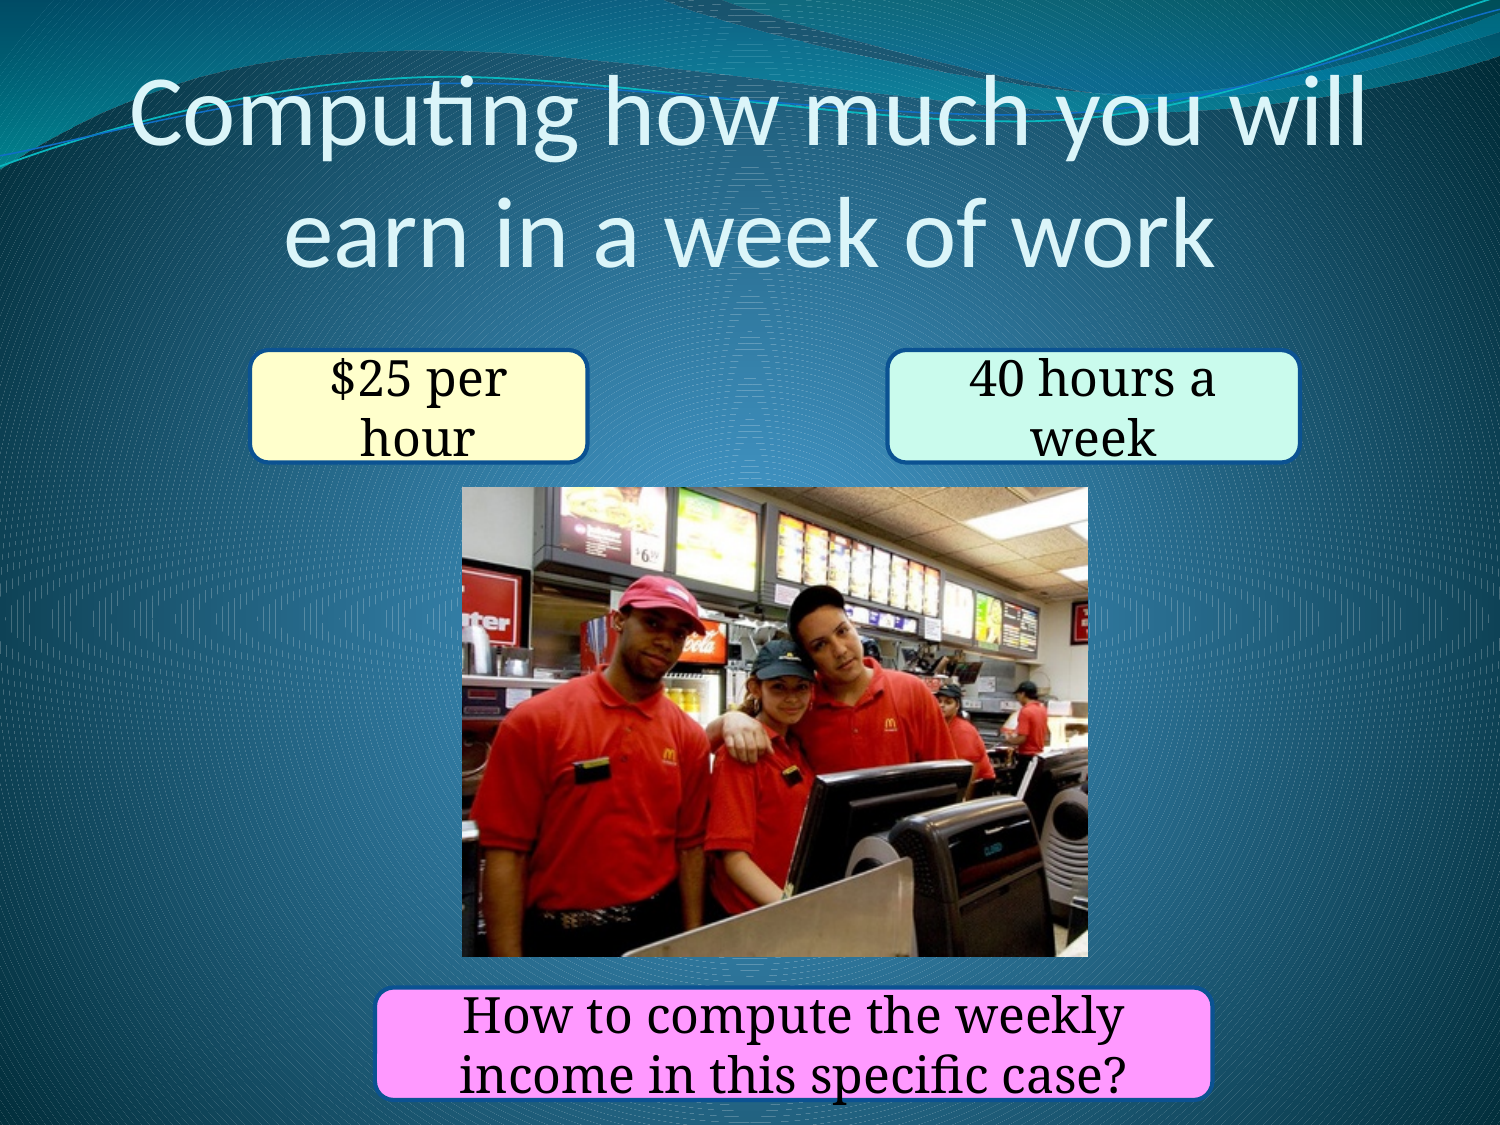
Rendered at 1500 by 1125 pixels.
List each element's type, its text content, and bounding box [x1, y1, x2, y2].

text_box $25 per hour [247, 347, 590, 465]
title Computing how much you will earn in a week of work [75, 37, 1425, 288]
text_box 40 hours a week [885, 347, 1303, 465]
text_box How to compute the weekly income in this specific case? [372, 985, 1215, 1103]
picture [462, 487, 1088, 957]
